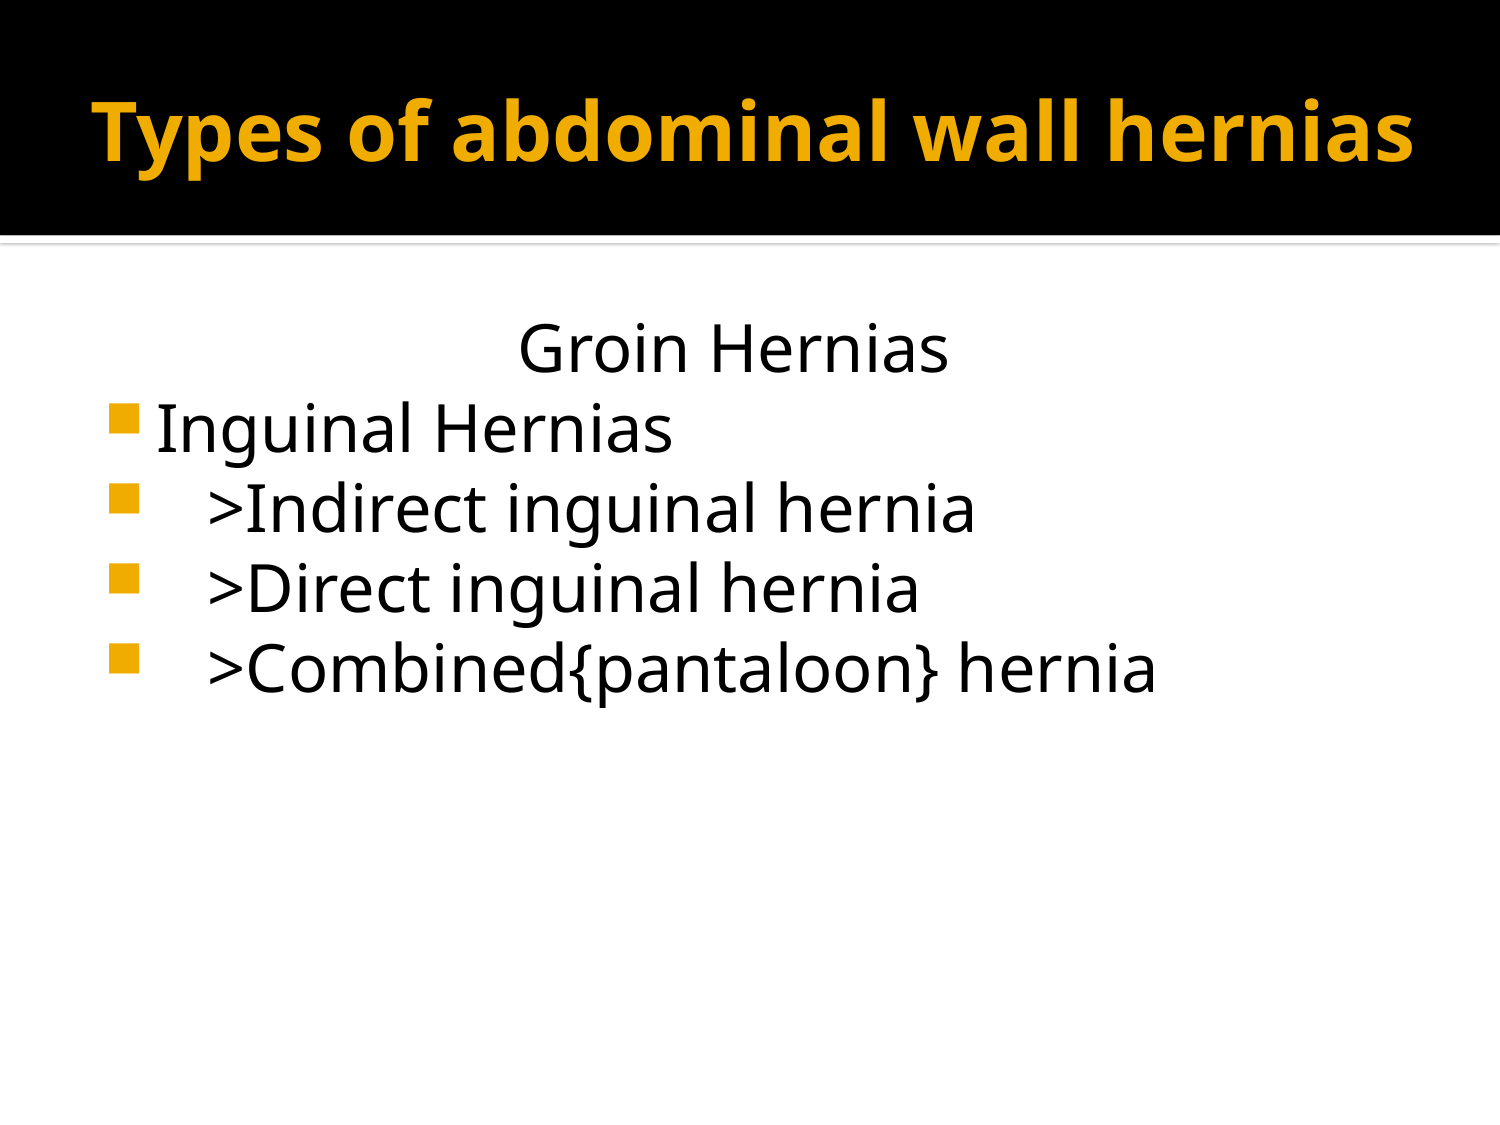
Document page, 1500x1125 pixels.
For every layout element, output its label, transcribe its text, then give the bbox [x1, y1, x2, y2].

list Groin Hernias Inguinal Hernias >Indirect inguinal hernia >Direct inguinal hernia >Combined{pantaloon} hernia [75, 291, 1425, 1050]
title Types of abdominal wall hernias [75, 25, 1425, 231]
